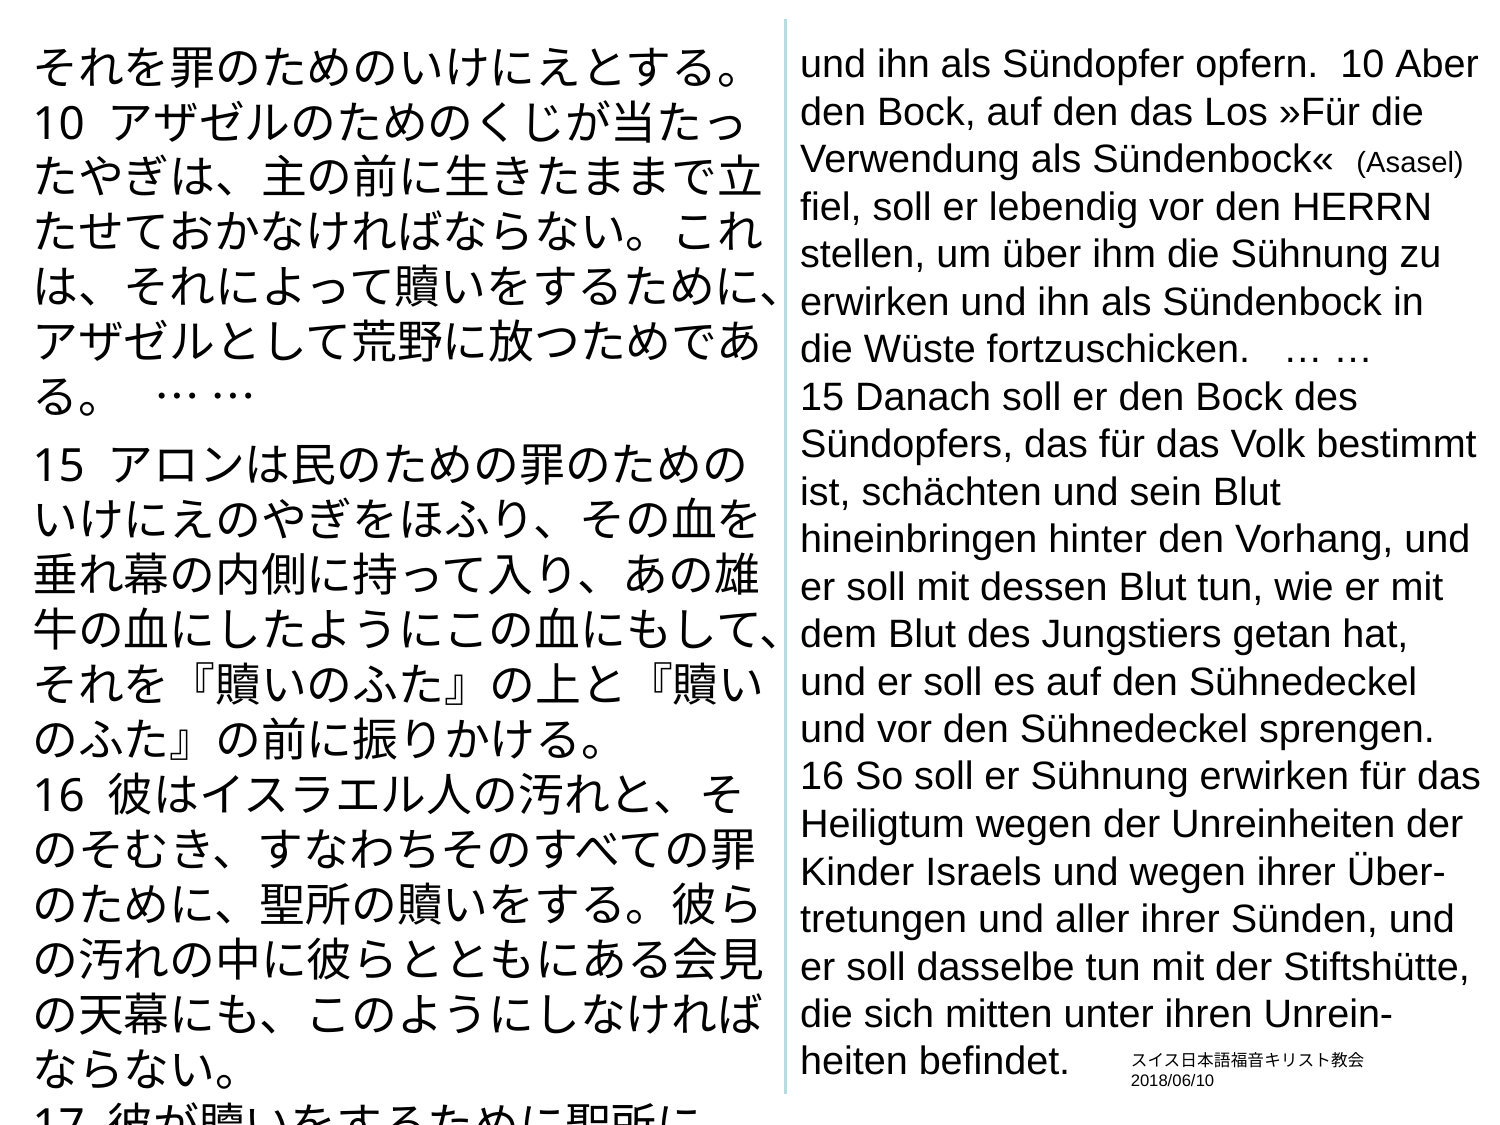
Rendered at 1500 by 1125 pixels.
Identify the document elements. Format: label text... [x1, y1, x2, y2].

text_box und ihn als Sündopfer opfern. 10 Aber den Bock, auf den das Los »Für die Verwendung als Sündenbock« (Asasel) fiel, soll er lebendig vor den HERRN stellen, um über ihm die Sühnung zu erwirken und ihn als Sündenbock in die Wüste fortzuschicken. … … 15 Danach soll er den Bock des Sündopfers, das für das Volk bestimmt ist, schächten und sein Blut hineinbringen hinter den Vorhang, und er soll mit dessen Blut tun, wie er mit dem Blut des Jungstiers getan hat, und er soll es auf den Sühnedeckel und vor den Sühnedeckel sprengen. 16 So soll er Sühnung erwirken für das Heiligtum wegen der Unreinheiten der Kinder Israels und wegen ihrer Über-tretungen und aller ihrer Sünden, und er soll dasselbe tun mit der Stiftshütte, die sich mitten unter ihren Unrein-heiten befindet. [790, 30, 1500, 1091]
text_box スイス日本語福音キリスト教会 2018/06/10 [1116, 1042, 1459, 1098]
text_box それを罪のためのいけにえとする。 10 アザゼルのためのくじが当たったやぎは、主の前に生きたままで立たせておかなければならない。これは、それによって贖いをするために、アザゼルとして荒野に放つためである。 … … 15 アロンは民のための罪のためのいけにえのやぎをほふり、その血を垂れ幕の内側に持って入り、あの雄牛の血にしたようにこの血にもして、それを『贖いのふた』の上と『贖いのふた』の前に振りかける。 16 彼はイスラエル人の汚れと、そのそむき、すなわちそのすべての罪のために、聖所の贖いをする。彼らの汚れの中に彼らとともにある会見の天幕にも、このようにしなければならない。 17 彼が贖いをするために聖所に [17, 30, 798, 1125]
